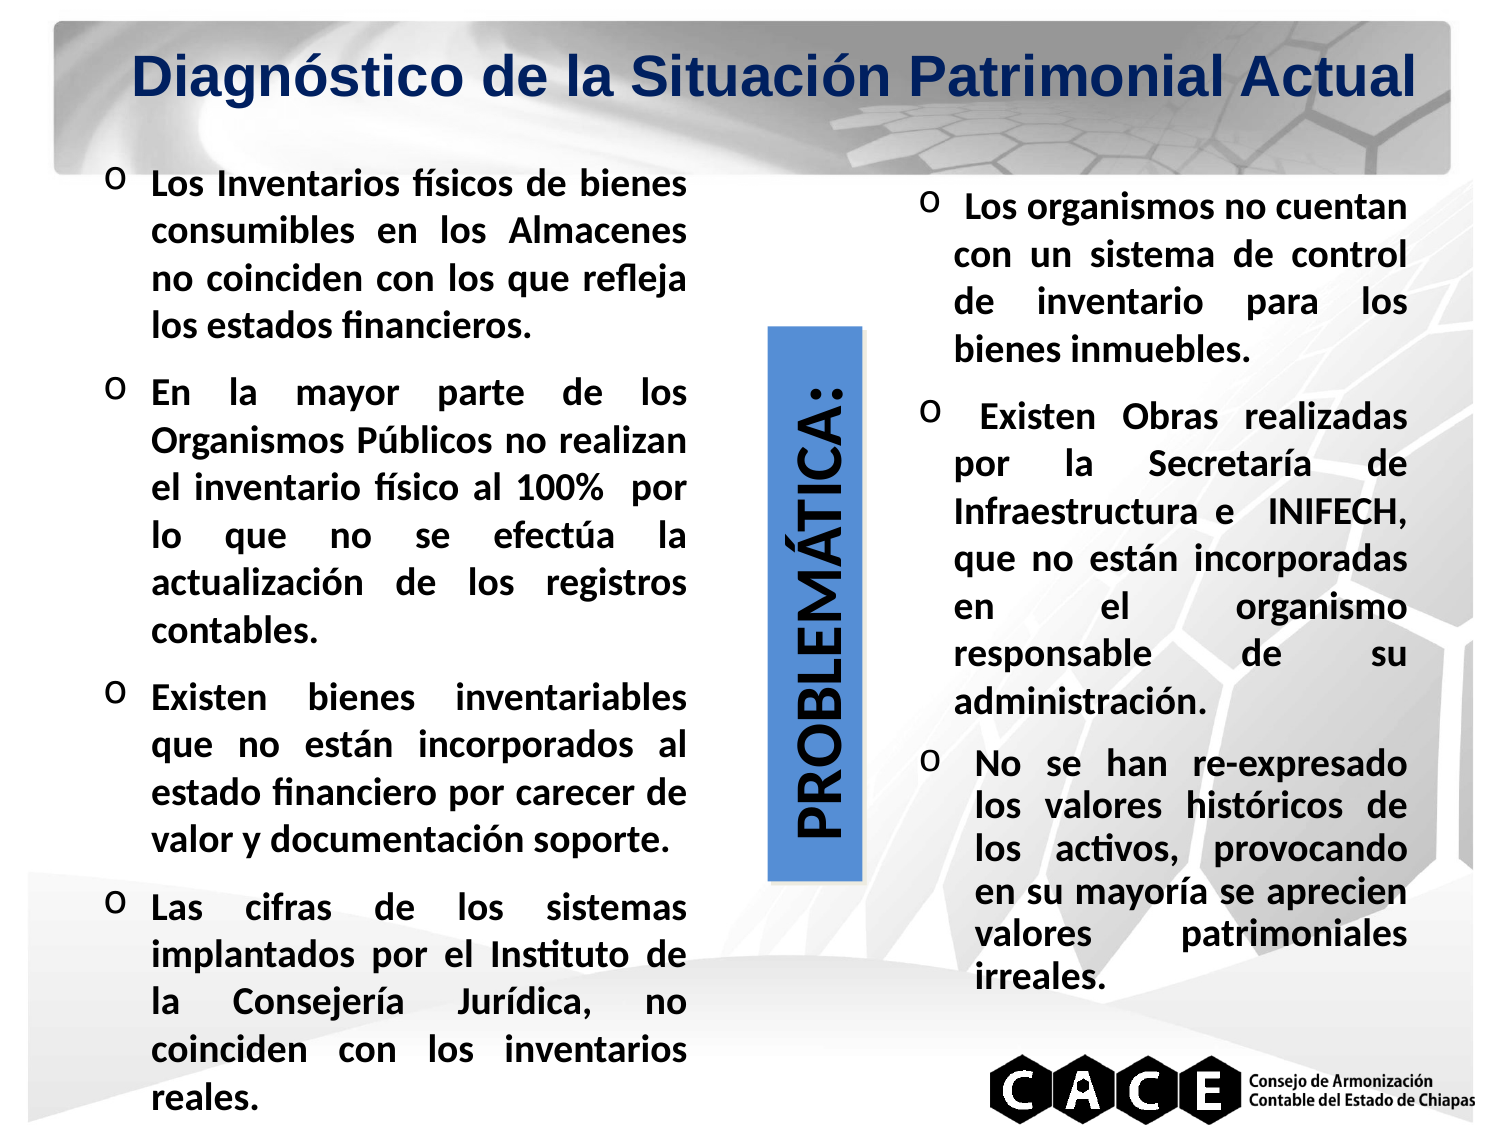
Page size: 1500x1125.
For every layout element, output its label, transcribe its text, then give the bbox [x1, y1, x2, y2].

title Diagnóstico de la Situación Patrimonial Actual [100, 30, 1451, 149]
text_box Los Inventarios físicos de bienes consumibles en los Almacenes no coinciden con los que refleja los estados financieros. En la mayor parte de los Organismos Públicos no realizan el inventario físico al 100% por lo que no se efectúa la actualización de los registros contables. Existen bienes inventariables que no están incorporados al estado financiero por carecer de valor y documentación soporte. Las cifras de los sistemas implantados por el Instituto de la Consejería Jurídica, no coinciden con los inventarios reales. [88, 149, 703, 1125]
text_box PROBLEMÁTICA: [767, 326, 863, 882]
text_box Los organismos no cuentan con un sistema de control de inventario para los bienes inmuebles. Existen Obras realizadas por la Secretaría de Infraestructura e INIFECH, que no están incorporadas en el organismo responsable de su administración. No se han re-expresado los valores históricos de los activos, provocando en su mayoría se aprecien valores patrimoniales irreales. [903, 172, 1424, 1006]
